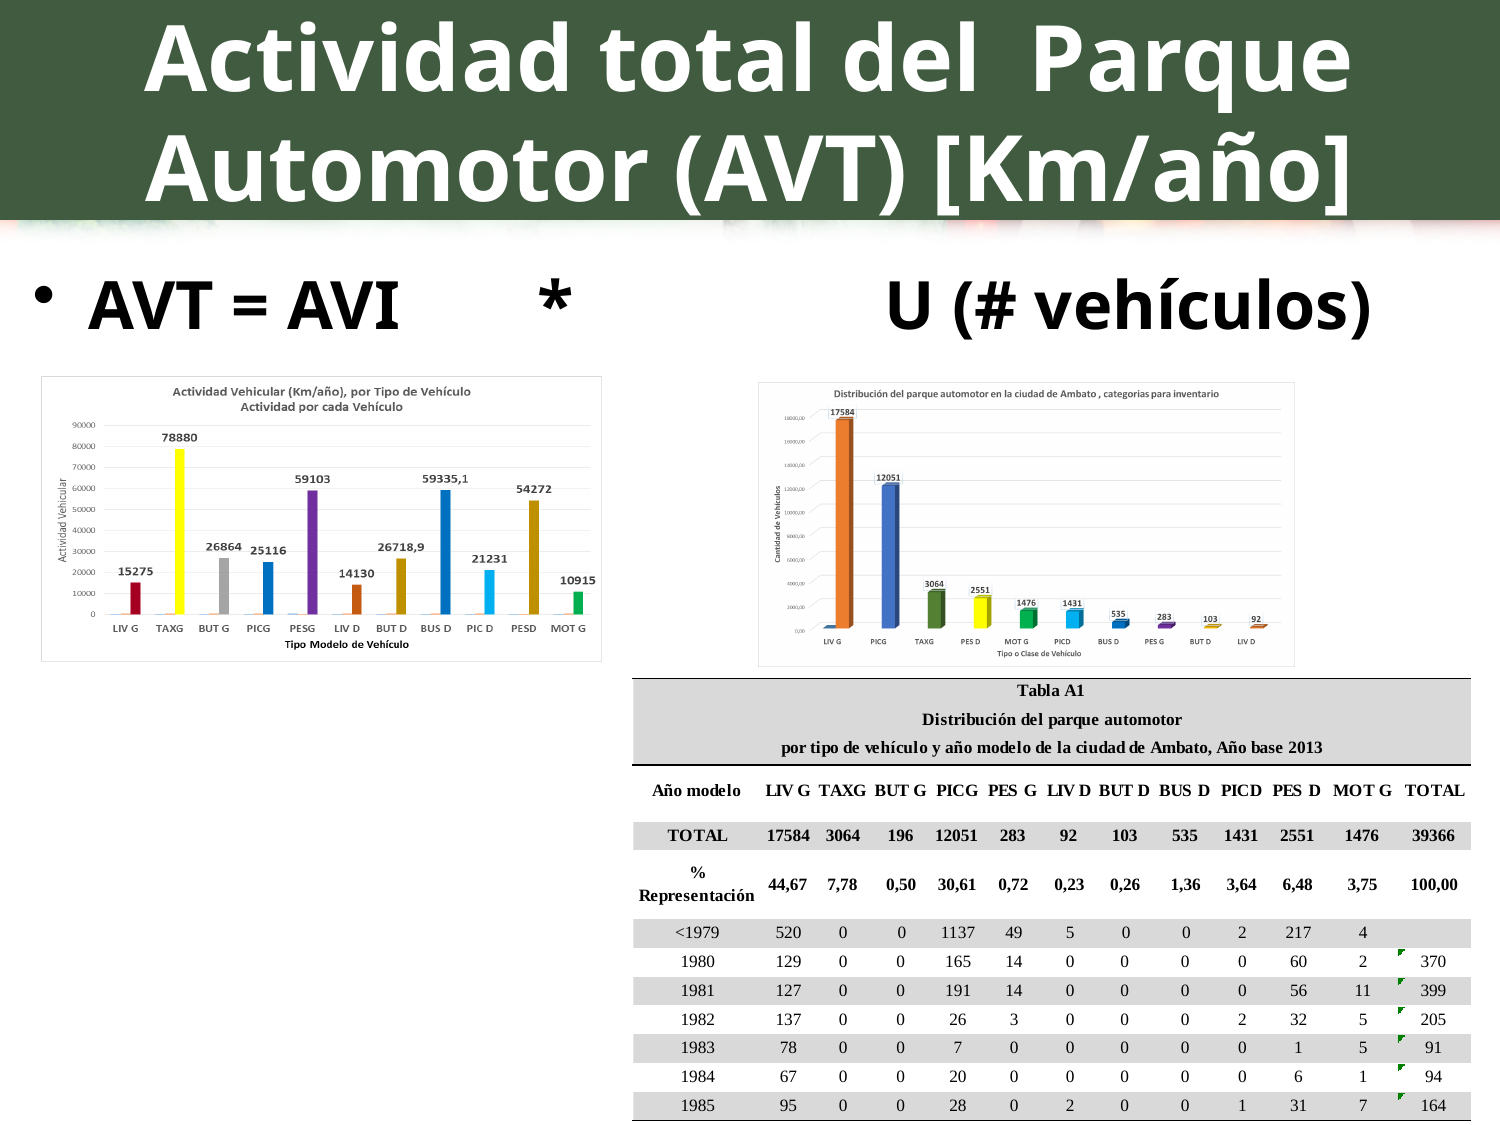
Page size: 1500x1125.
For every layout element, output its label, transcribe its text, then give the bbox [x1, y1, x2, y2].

title Actividad total del Parque Automotor (AVT) [Km/año] [0, 0, 1500, 220]
picture [0, 220, 1500, 1125]
list AVT = AVI * U (# vehículos) [17, 255, 1447, 377]
